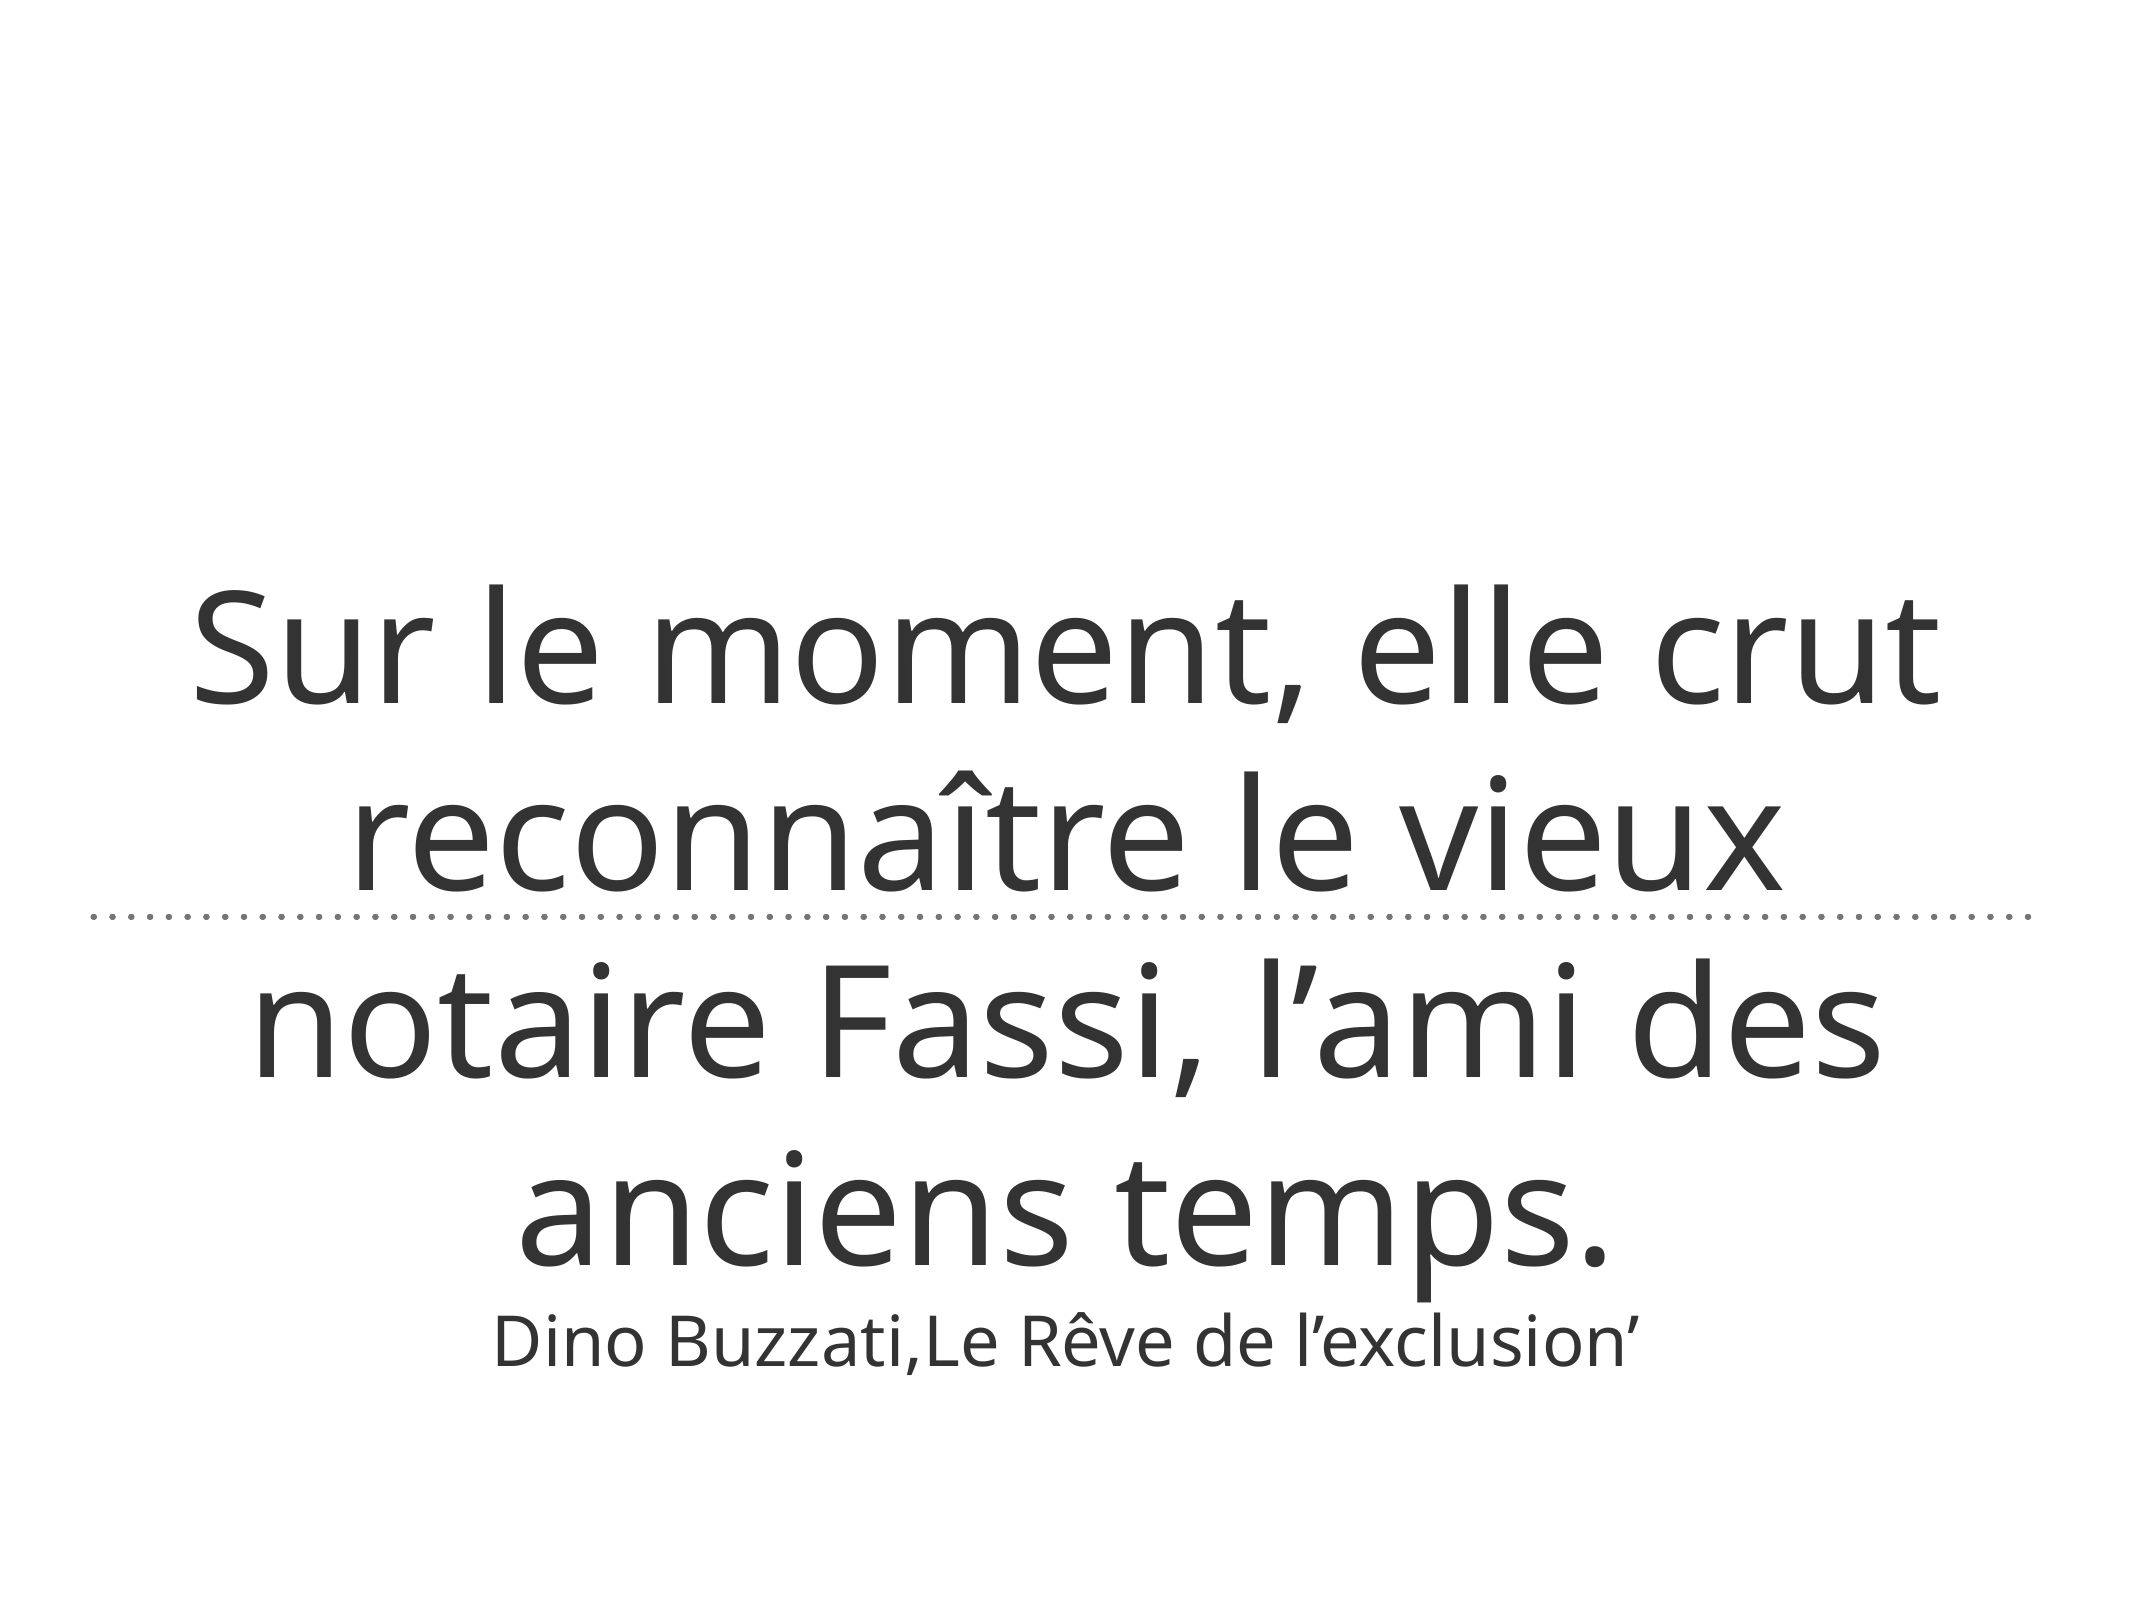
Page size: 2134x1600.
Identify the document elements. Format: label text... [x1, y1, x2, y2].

title Sur le moment, elle crut reconnaître le vieux notaire Fassi, l’ami des anciens temps. Dino Buzzati,Le Rêve de l’exclusion’ [93, 294, 2041, 1390]
